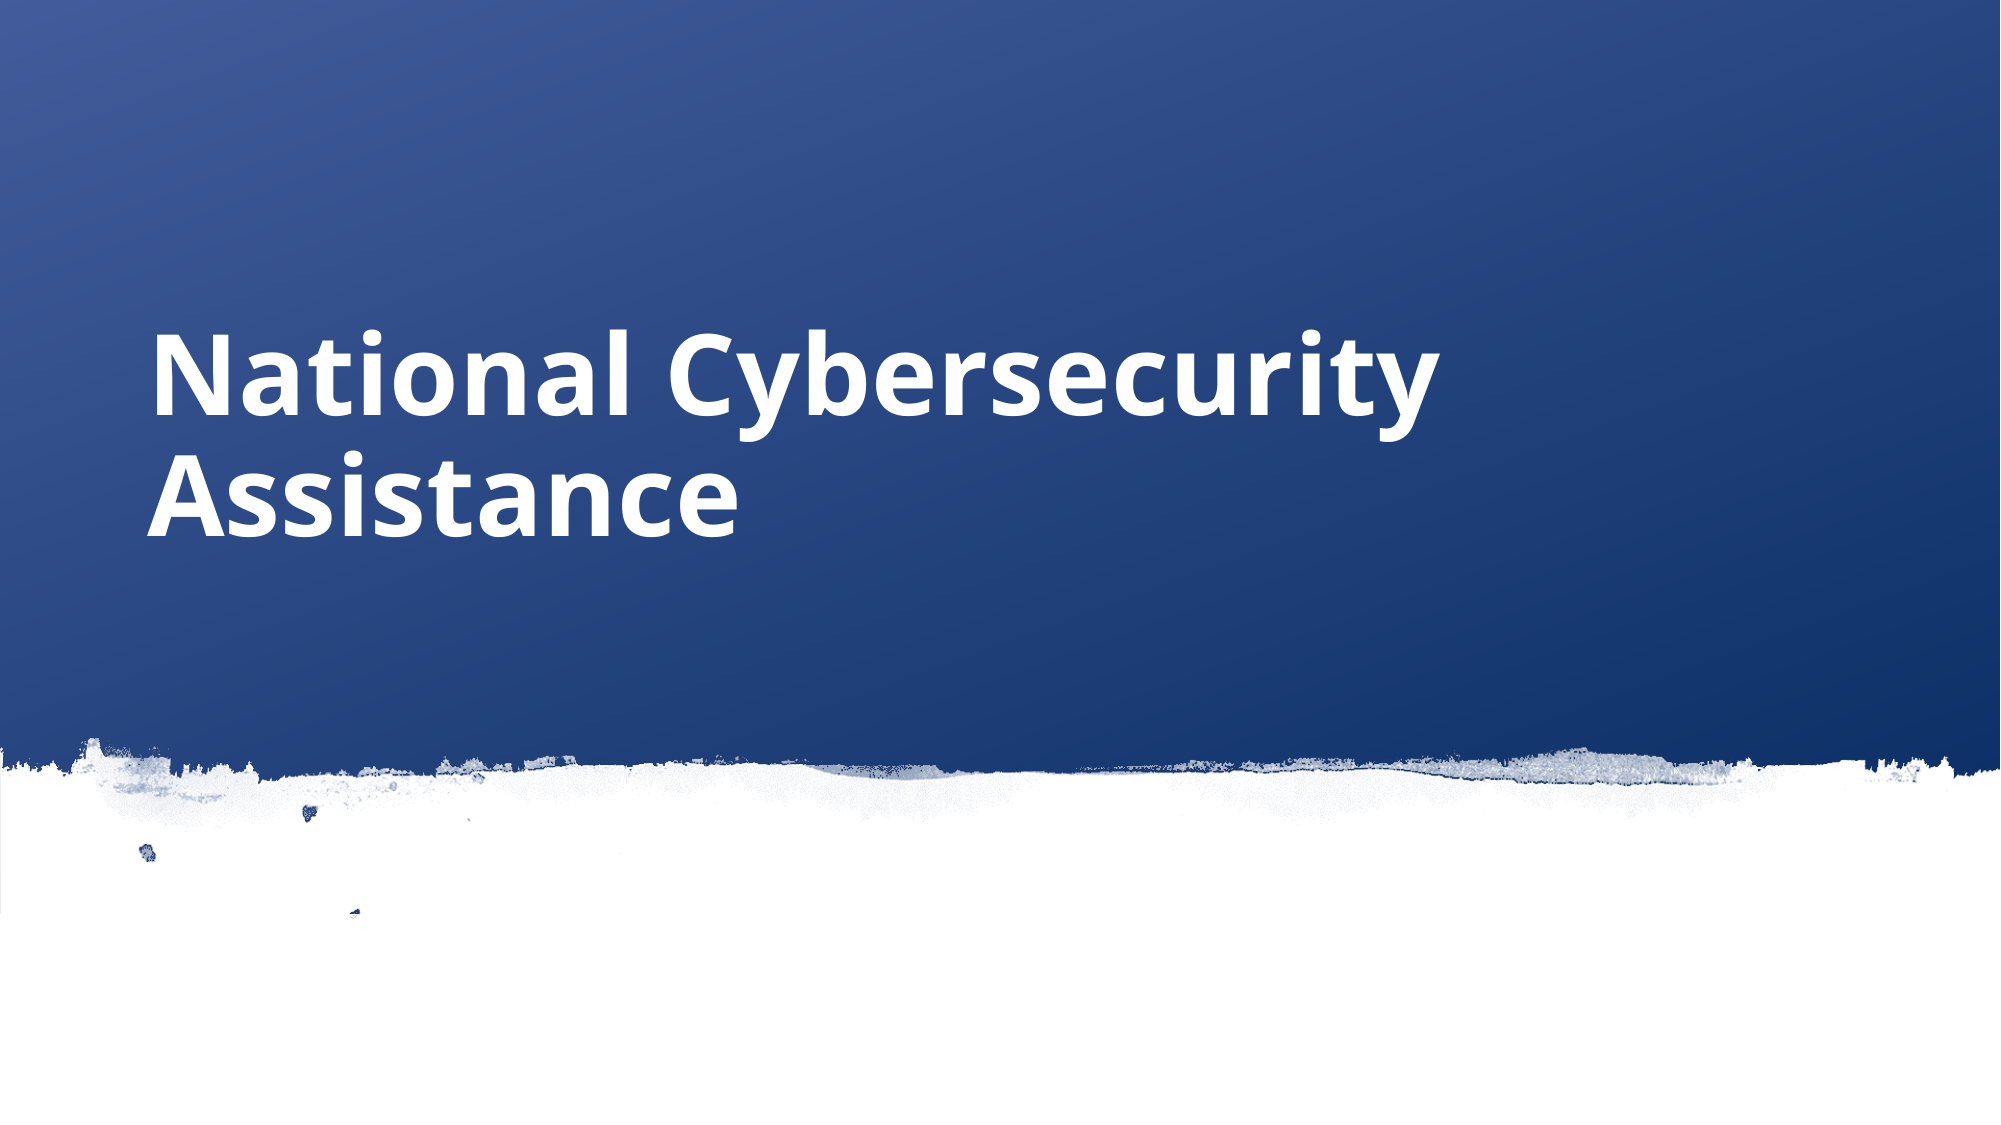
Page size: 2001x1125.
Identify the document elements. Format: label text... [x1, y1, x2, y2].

picture [0, 624, 2000, 1125]
text_box [0, 0, 2000, 624]
title National Cybersecurity Assistance [131, 195, 1776, 624]
